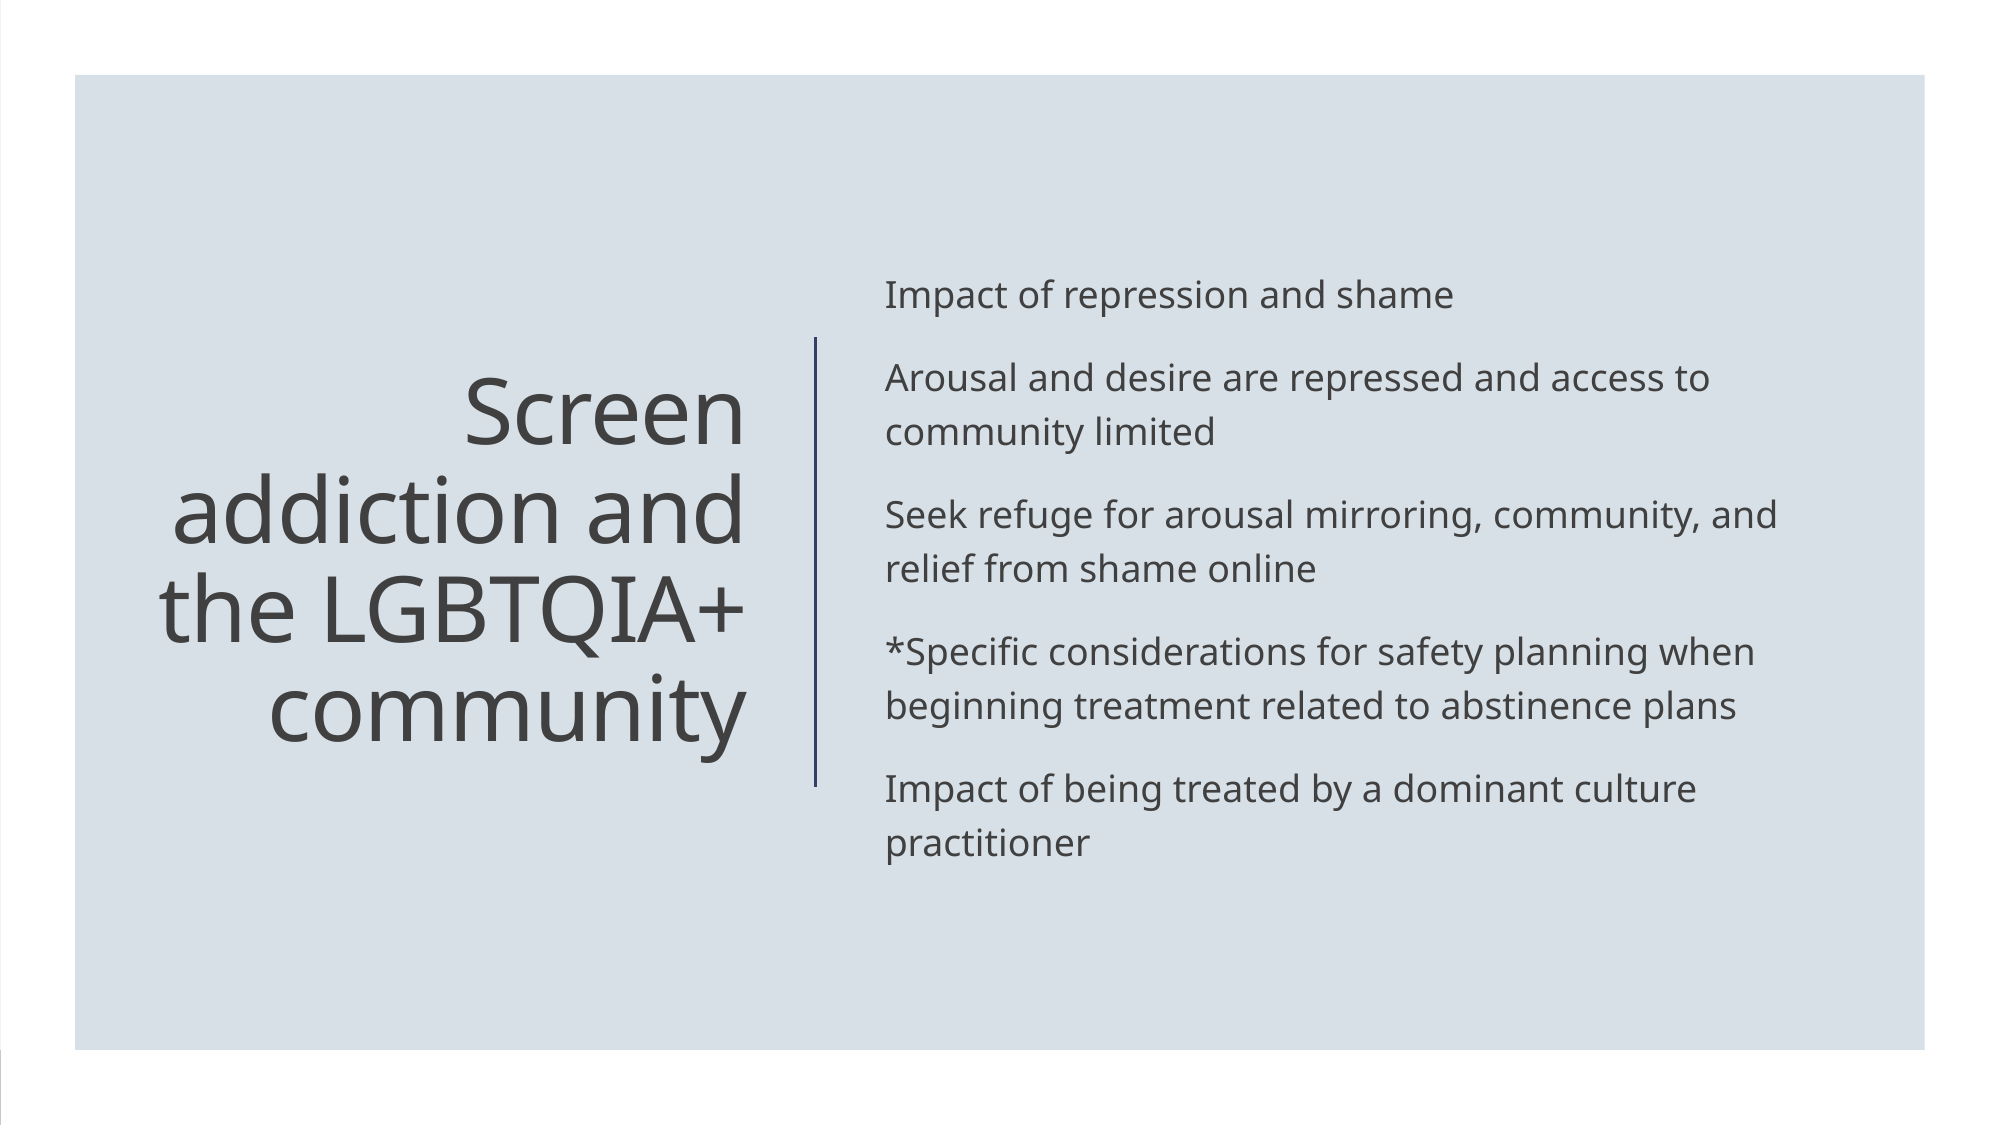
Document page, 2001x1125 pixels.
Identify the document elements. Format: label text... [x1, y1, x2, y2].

text_box [0, 0, 2000, 1125]
text_box [74, 74, 1926, 1051]
list Impact of repression and shame Arousal and desire are repressed and access to community limited Seek refuge for arousal mirroring, community, and relief from shame online *Specific considerations for safety planning when beginning treatment related to abstinence plans Impact of being treated by a dominant culture practitioner [869, 158, 1849, 969]
title Screen addiction and the LGBTQIA+ community [140, 158, 763, 969]
